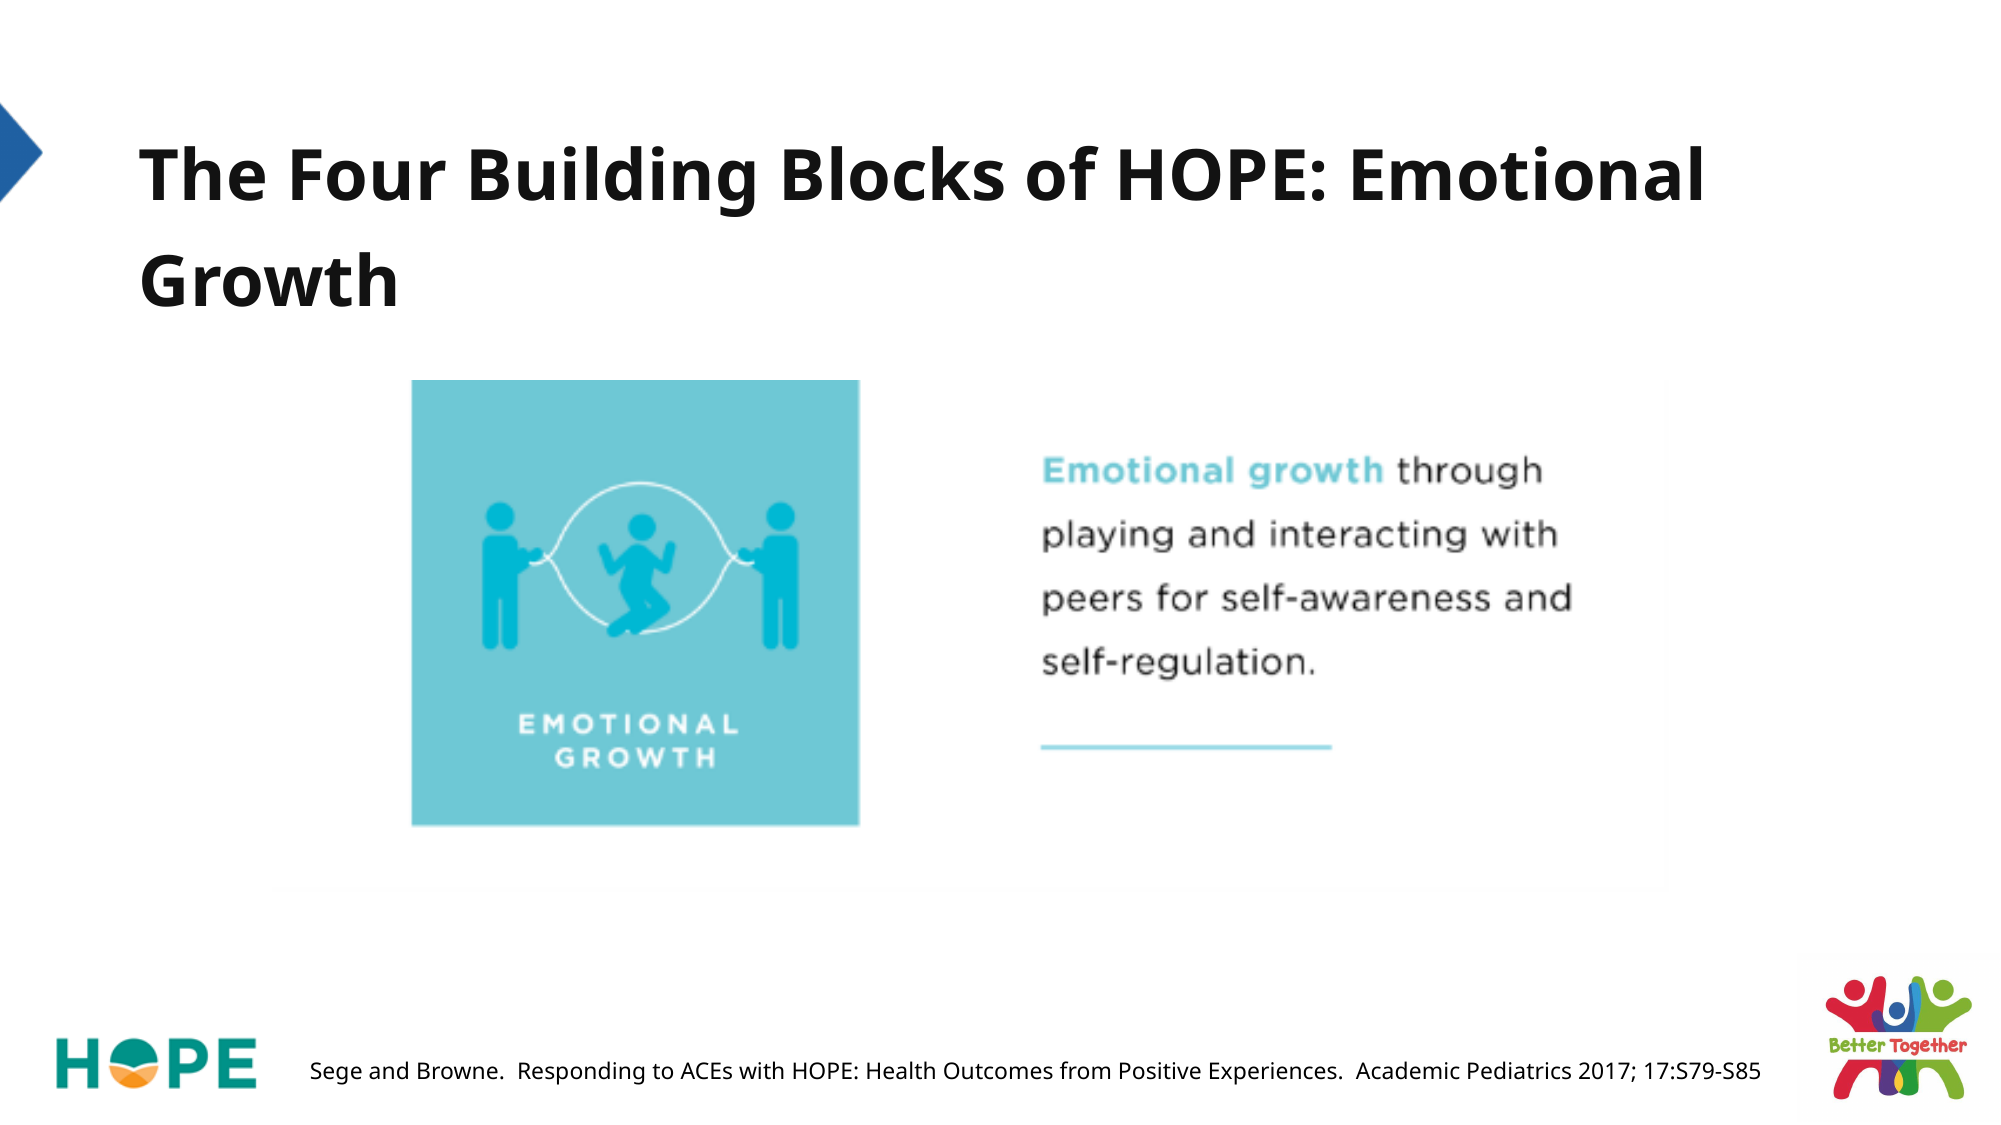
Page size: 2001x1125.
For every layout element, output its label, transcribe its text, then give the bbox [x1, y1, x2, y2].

picture [42, 1017, 271, 1110]
text_box The Four Building Blocks of HOPE: Emotional Growth [124, 101, 1874, 225]
text_box Sege and Browne. Responding to ACEs with HOPE: Health Outcomes from Positive Experiences. Academic Pediatrics 2017; 17:S79-S85 [290, 1048, 1783, 1099]
picture [0, 102, 72, 203]
picture [1797, 953, 2000, 1123]
picture [272, 379, 1672, 903]
